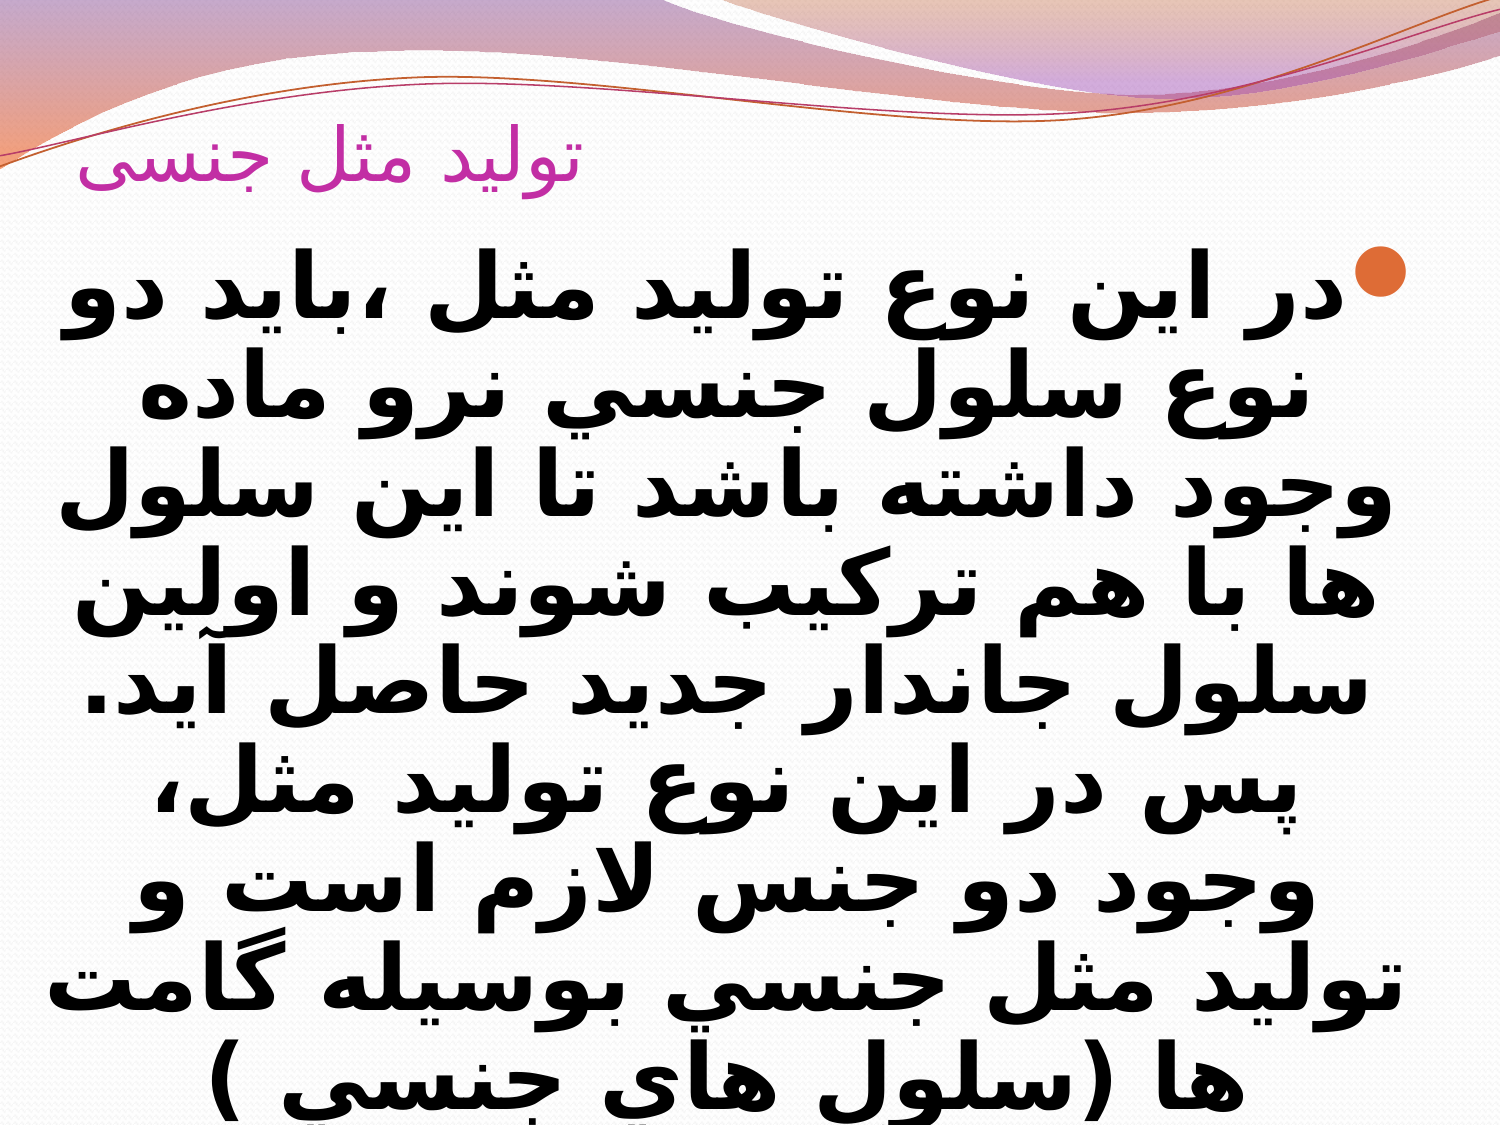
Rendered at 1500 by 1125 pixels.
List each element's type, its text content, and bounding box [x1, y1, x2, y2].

list در اين نوع توليد مثل ،‌بايد دو نوع سلول جنسي نرو ماده وجود داشته باشد تا اين سلول ها با هم تركيب شوند و اولين سلول جاندار جديد حاصل آيد. پس در اين نوع توليد مثل، وجود دو جنس لازم است و توليد مثل جنسي بوسيله گامت ها (سلول هاي جنسي ) صورت مي گيرد. كه توسط دو جنس مختلف (نر و ماده) توليد مي شوند. [29, 231, 1471, 1071]
title تولید مثل جنسی [75, 19, 1425, 197]
